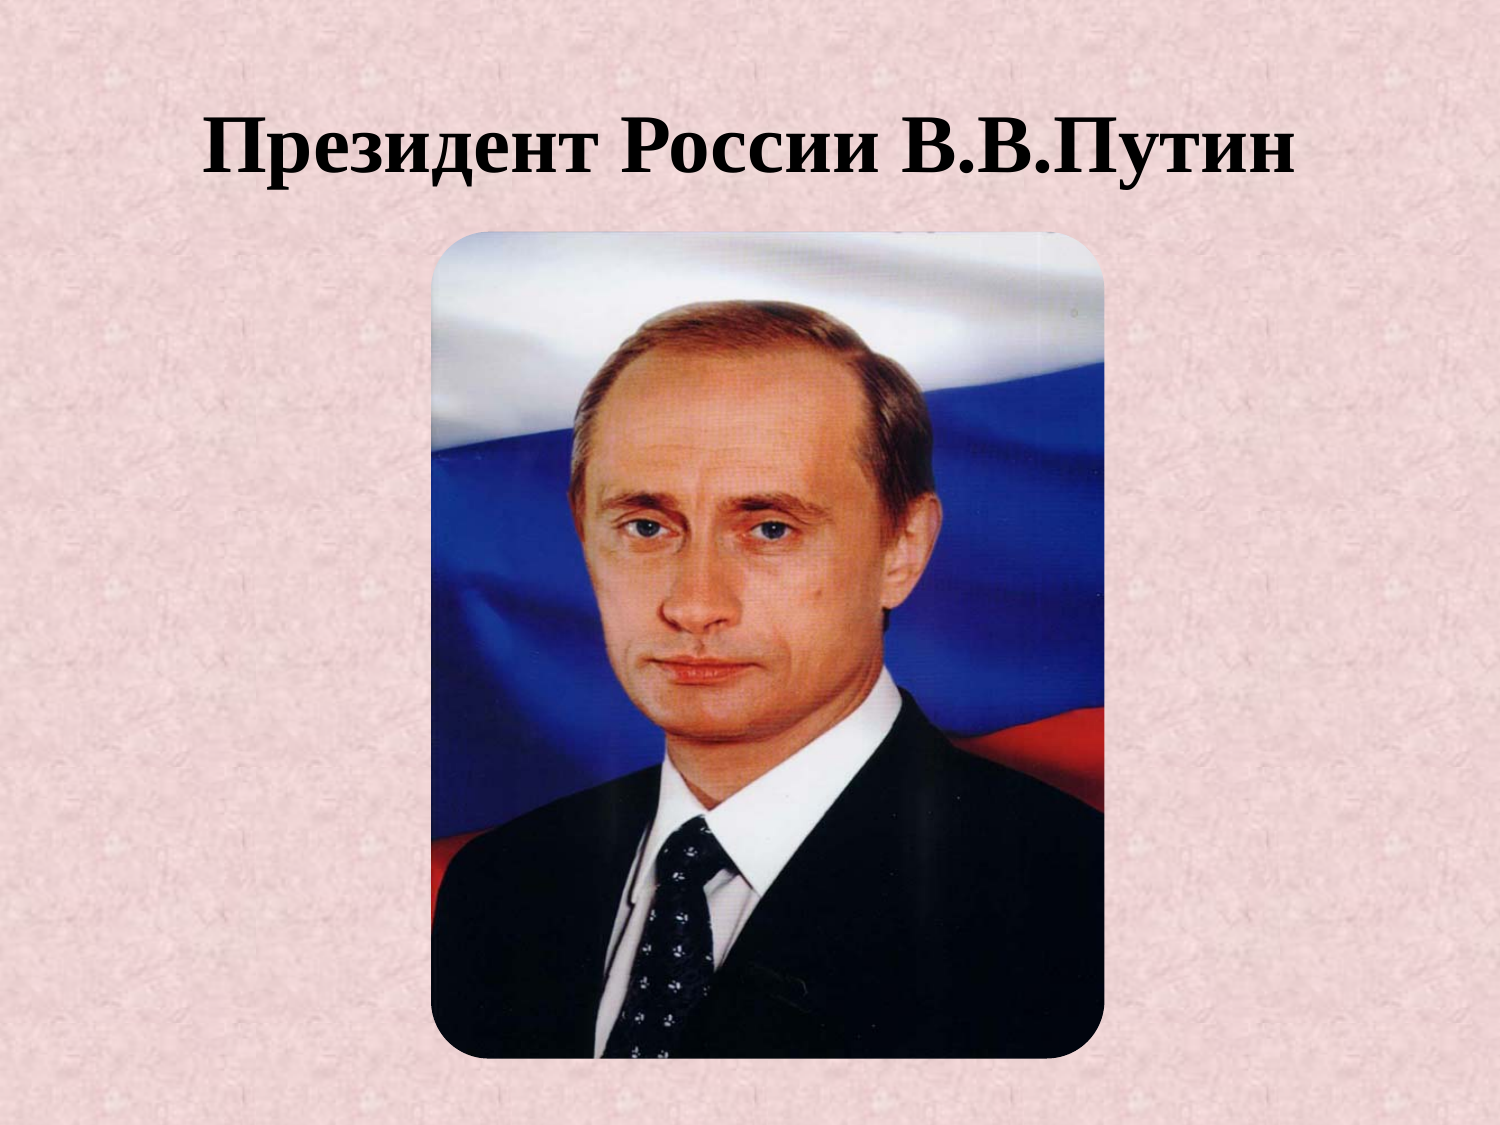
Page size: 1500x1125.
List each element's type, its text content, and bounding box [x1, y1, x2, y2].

picture [430, 231, 1105, 1059]
title Президент России В.В.Путин [74, 44, 1426, 233]
